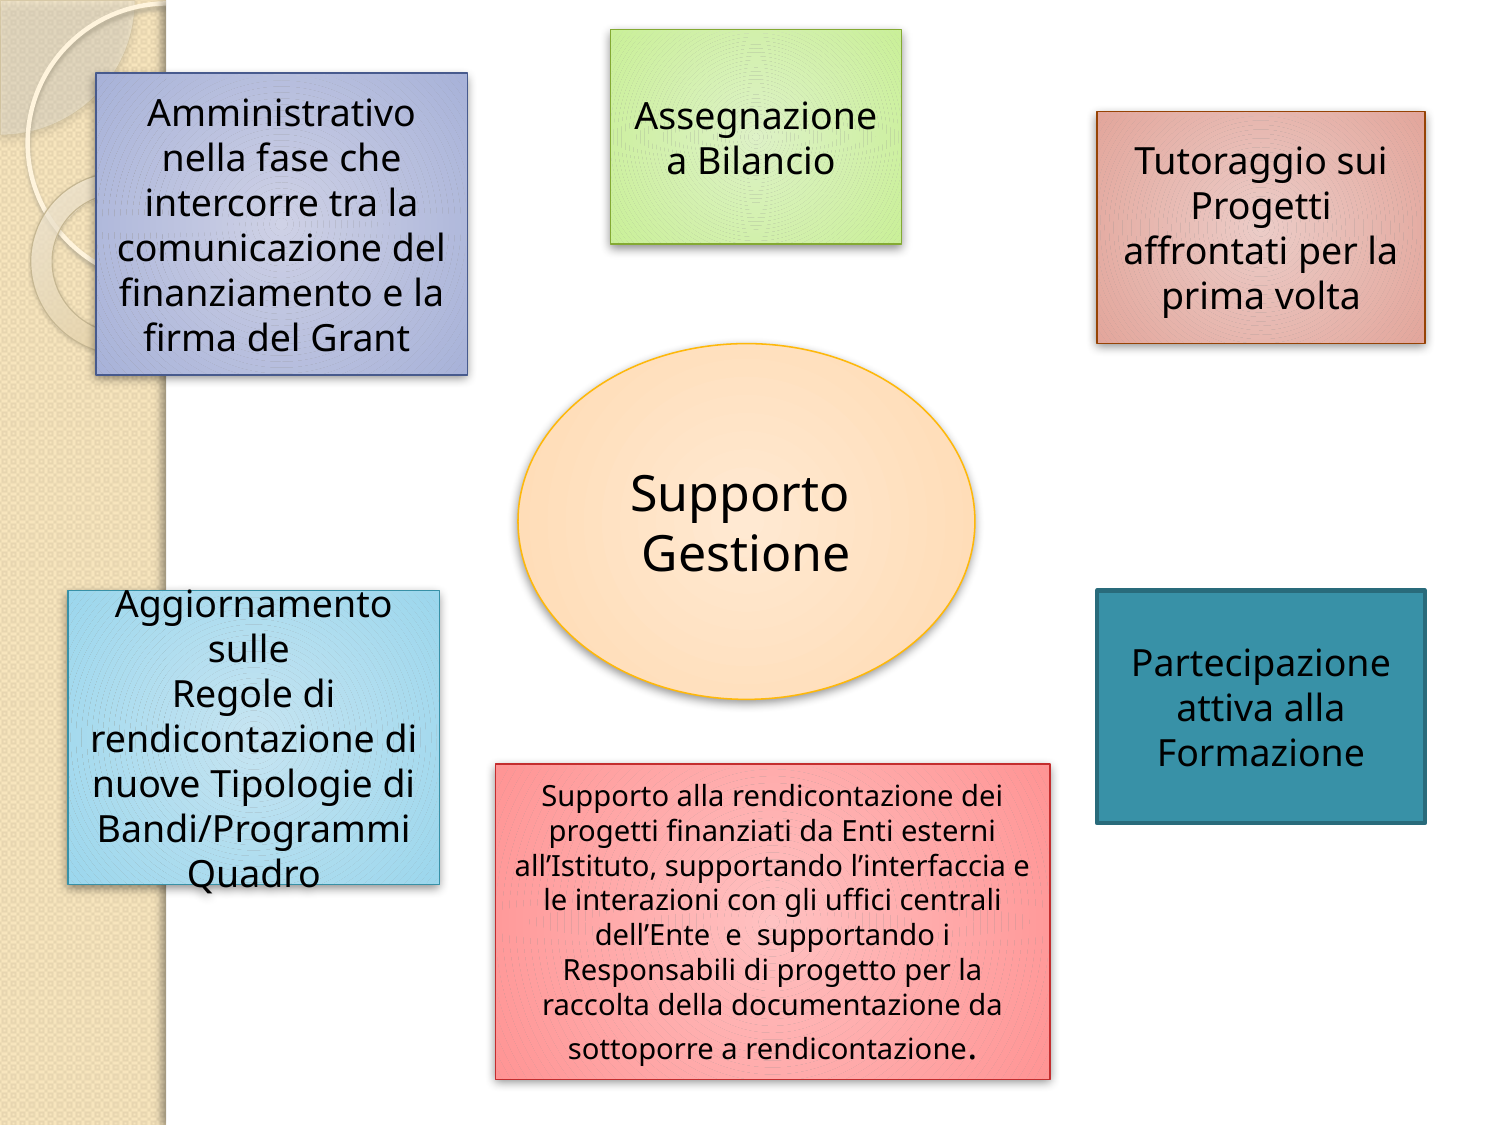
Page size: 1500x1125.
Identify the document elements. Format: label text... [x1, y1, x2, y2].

text_box Amministrativo nella fase che intercorre tra la comunicazione del finanziamento e la firma del Grant [95, 72, 468, 376]
text_box Aggiornamento sulle Regole di rendicontazione di nuove Tipologie di Bandi/Programmi Quadro [67, 590, 440, 885]
text_box Supporto alla rendicontazione dei progetti finanziati da Enti esterni all’Istituto, supportando l’interfaccia e le interazioni con gli uffici centrali dell’Ente e supportando i Responsabili di progetto per la raccolta della documentazione da sottoporre a rendicontazione. [495, 763, 1051, 1080]
text_box Supporto Gestione [517, 342, 976, 701]
text_box Tutoraggio sui Progetti affrontati per la prima volta [1096, 111, 1426, 344]
text_box Partecipazione attiva alla Formazione [1095, 588, 1427, 825]
text_box Assegnazione a Bilancio [610, 29, 902, 245]
